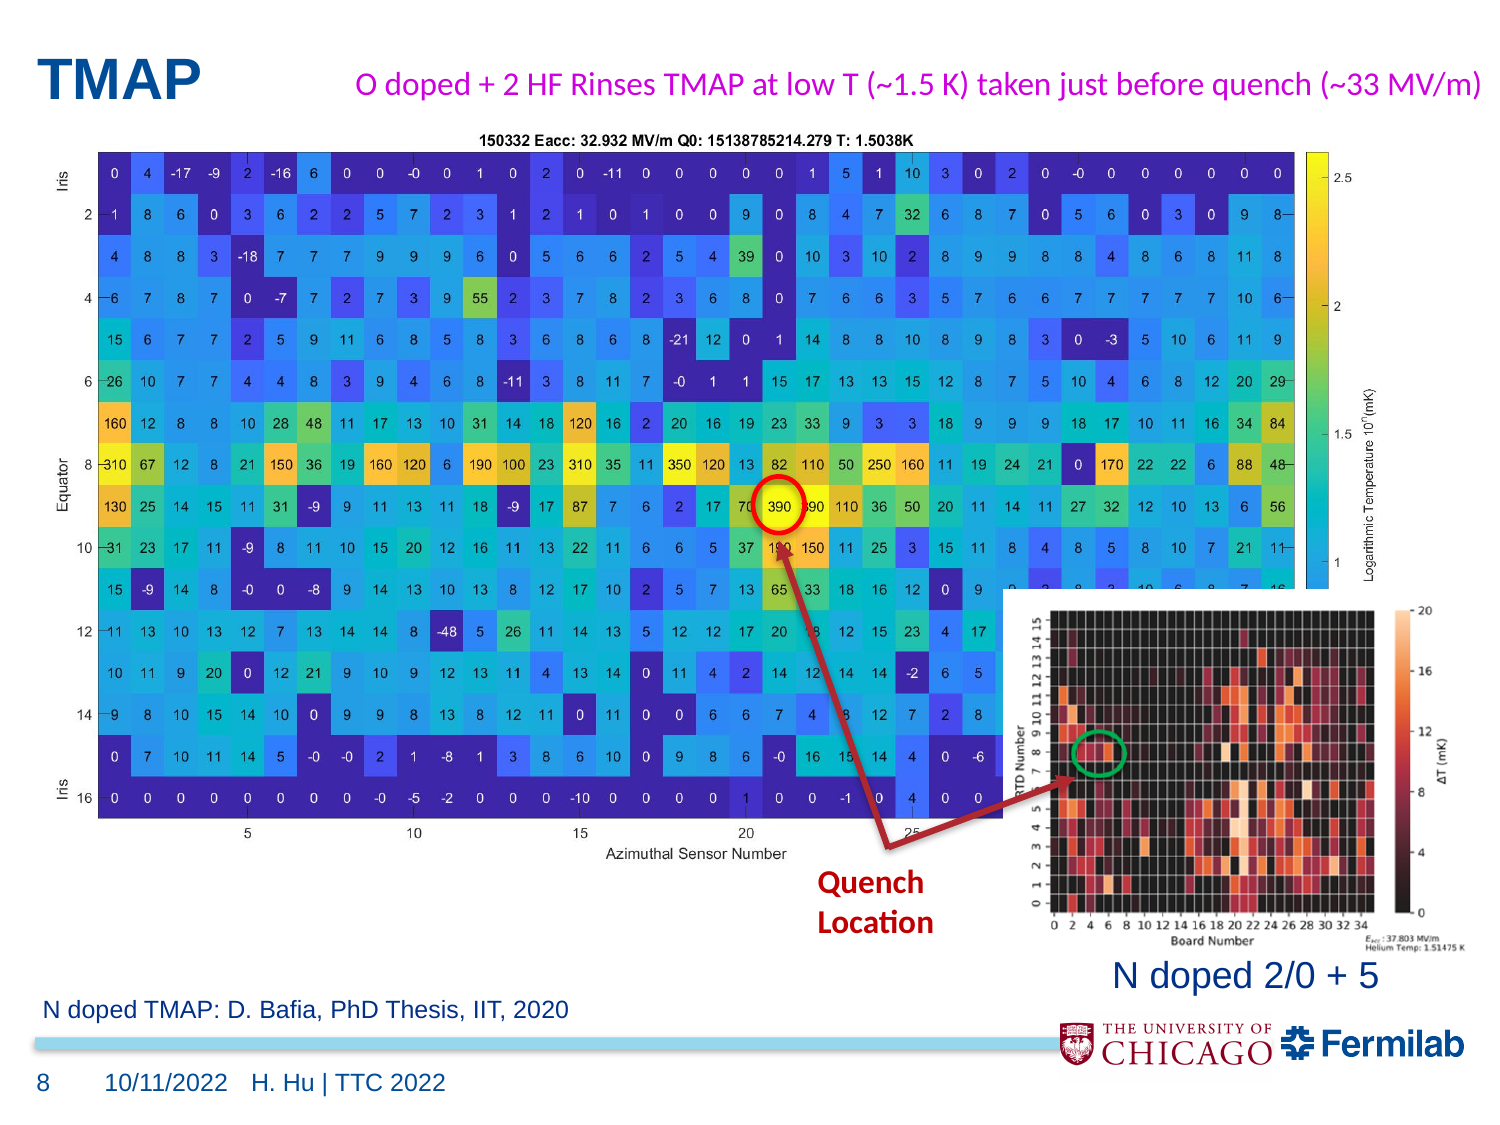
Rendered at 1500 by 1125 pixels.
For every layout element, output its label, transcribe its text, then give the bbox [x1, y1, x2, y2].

picture [50, 120, 1475, 962]
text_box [888, 777, 1077, 848]
picture [1059, 1012, 1272, 1082]
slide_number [104, 1066, 232, 1107]
text_box N doped TMAP: D. Bafia, PhD Thesis, IIT, 2020 [27, 986, 613, 1031]
text_box Quench Location [803, 877, 981, 948]
picture [1281, 1026, 1464, 1060]
footer H. Hu | TTC 2022 [251, 1066, 1279, 1107]
text_box N doped 2/0 + 5 [1097, 970, 1435, 1004]
title TMAP [37, 41, 1463, 112]
slide_number 8 [36, 1066, 104, 1106]
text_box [778, 540, 889, 850]
text_box O doped + 2 HF Rinses TMAP at low T (~1.5 K) taken just before quench (~33 MV/m) [340, 54, 1500, 110]
